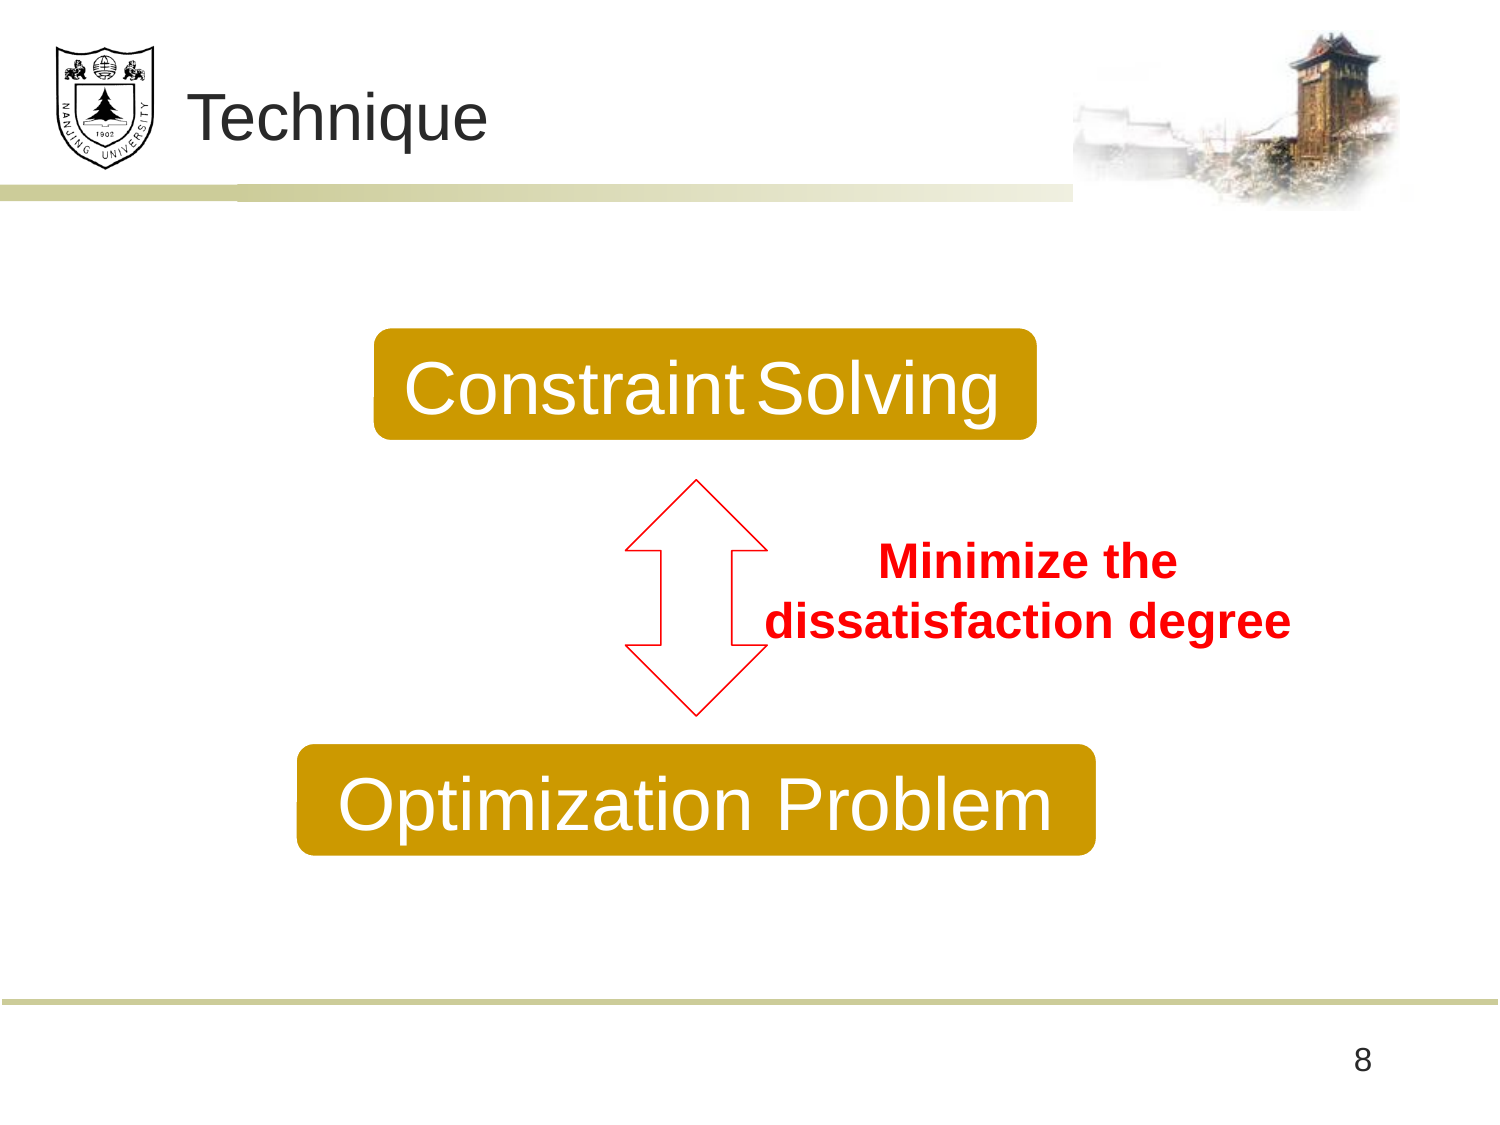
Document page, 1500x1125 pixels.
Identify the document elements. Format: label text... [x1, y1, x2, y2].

title Technique [171, 66, 1093, 161]
text_box [375, 324, 1042, 445]
text_box [625, 479, 757, 716]
text_box [298, 853, 1095, 860]
text_box Minimize the dissatisfaction degree [749, 520, 1321, 656]
picture [2, 999, 1498, 1005]
picture [50, 42, 160, 173]
text_box Constraint Solving [371, 331, 1034, 437]
slide_number 8 [1234, 1030, 1388, 1106]
text_box Optimization Problem [294, 747, 1098, 853]
picture [1073, 30, 1400, 211]
text_box [298, 739, 1095, 747]
